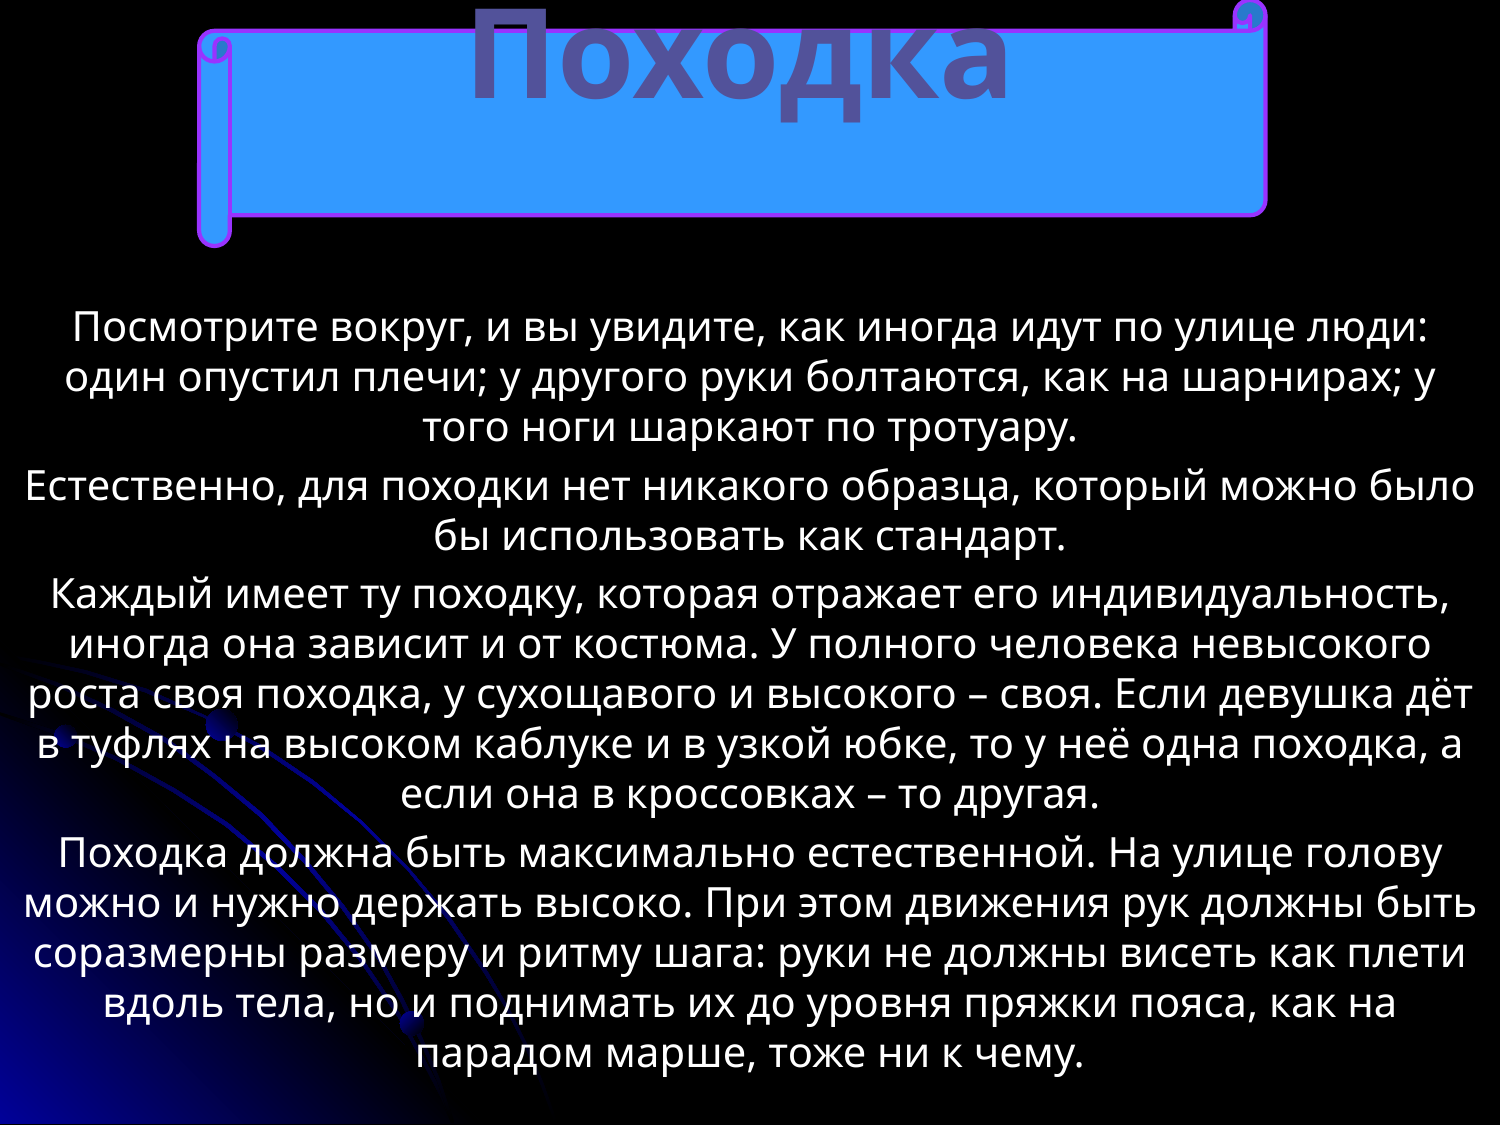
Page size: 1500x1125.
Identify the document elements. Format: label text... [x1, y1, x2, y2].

subtitle Посмотрите вокруг, и вы увидите, как иногда идут по улице люди: один опустил плечи; у другого руки болтаются, как на шарнирах; у того ноги шаркают по тротуару. Естественно, для походки нет никакого образца, который можно было бы использовать как стандарт. Каждый имеет ту походку, которая отражает его индивидуальность, иногда она зависит и от костюма. У полного человека невысокого роста своя походка, у сухощавого и высокого – своя. Если девушка дёт в туфлях на высоком каблуке и в узкой юбке, то у неё одна походка, а если она в кроссовках – то другая. Походка должна быть максимально естественной. На улице голову можно и нужно держать высоко. При этом движения рук должны быть соразмерны размеру и ритму шага: руки не должны висеть как плети вдоль тела, но и поднимать их до уровня пряжки пояса, как на парадом марше, тоже ни к чему. [0, 234, 1500, 1125]
text_box Походка [196, 0, 1268, 249]
